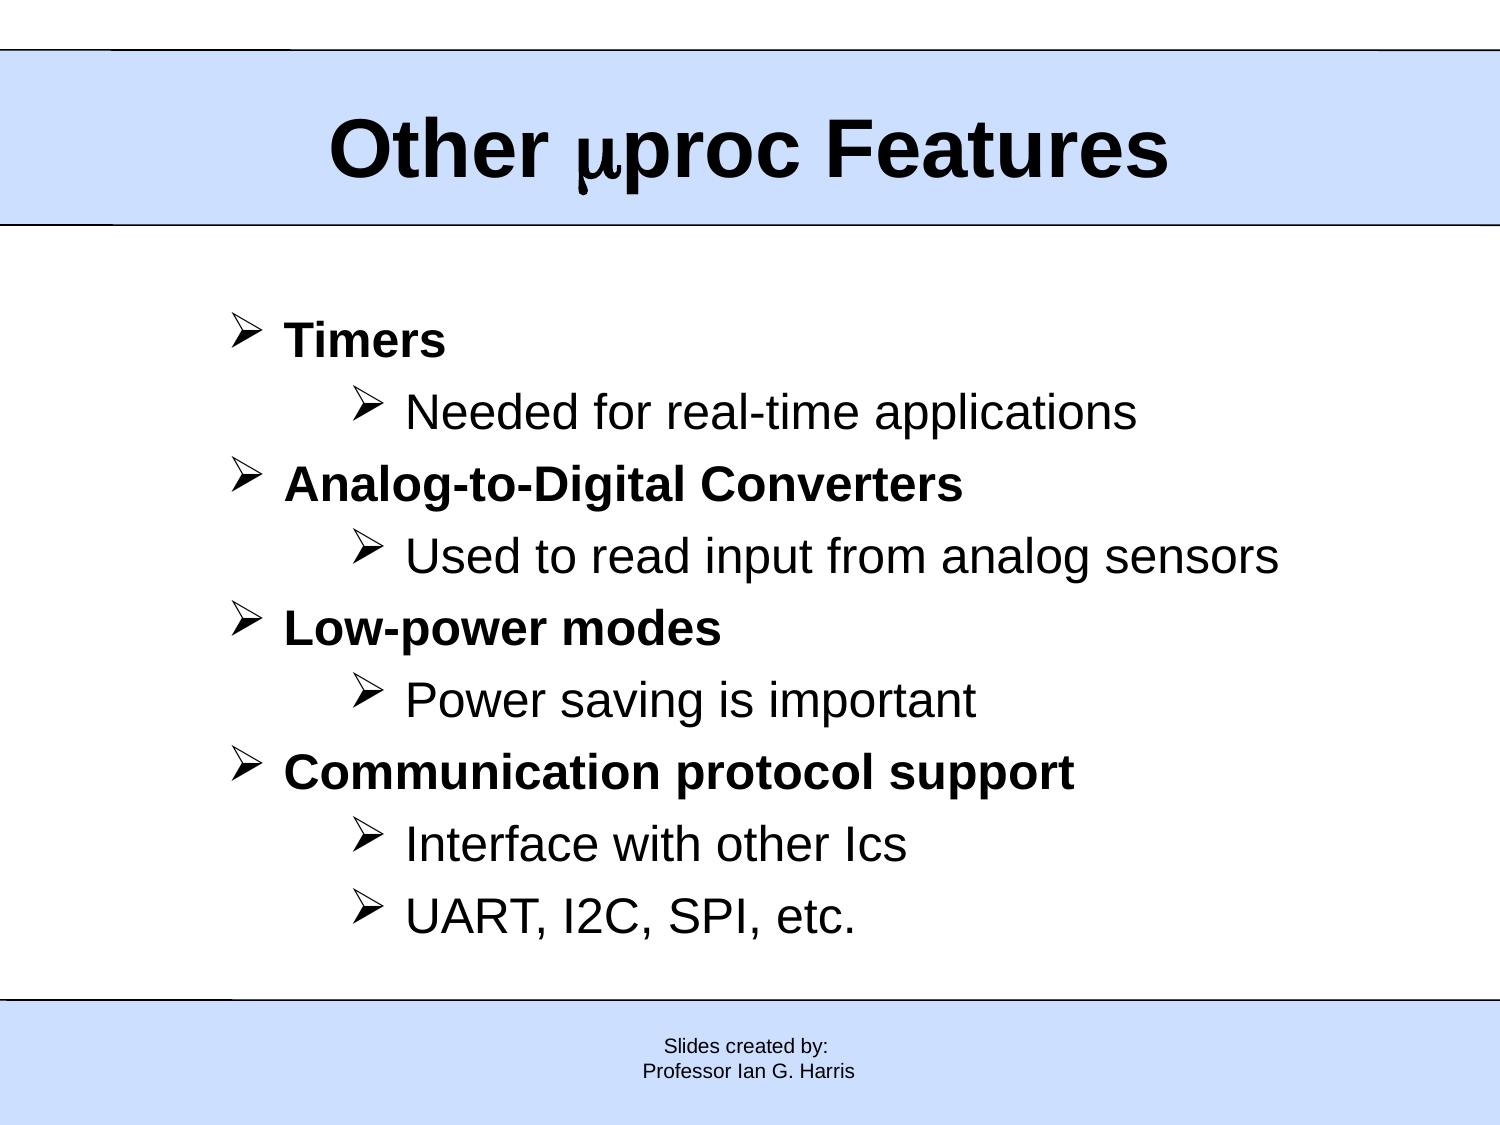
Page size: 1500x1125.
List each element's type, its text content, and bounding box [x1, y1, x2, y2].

text_box Timers Needed for real-time applications Analog-to-Digital Converters Used to read input from analog sensors Low-power modes Power saving is important Communication protocol support Interface with other Ics UART, I2C, SPI, etc. [212, 287, 1363, 951]
title Other mproc Features [50, 50, 1450, 238]
footer Slides created by: Professor Ian G. Harris [512, 1025, 986, 1098]
